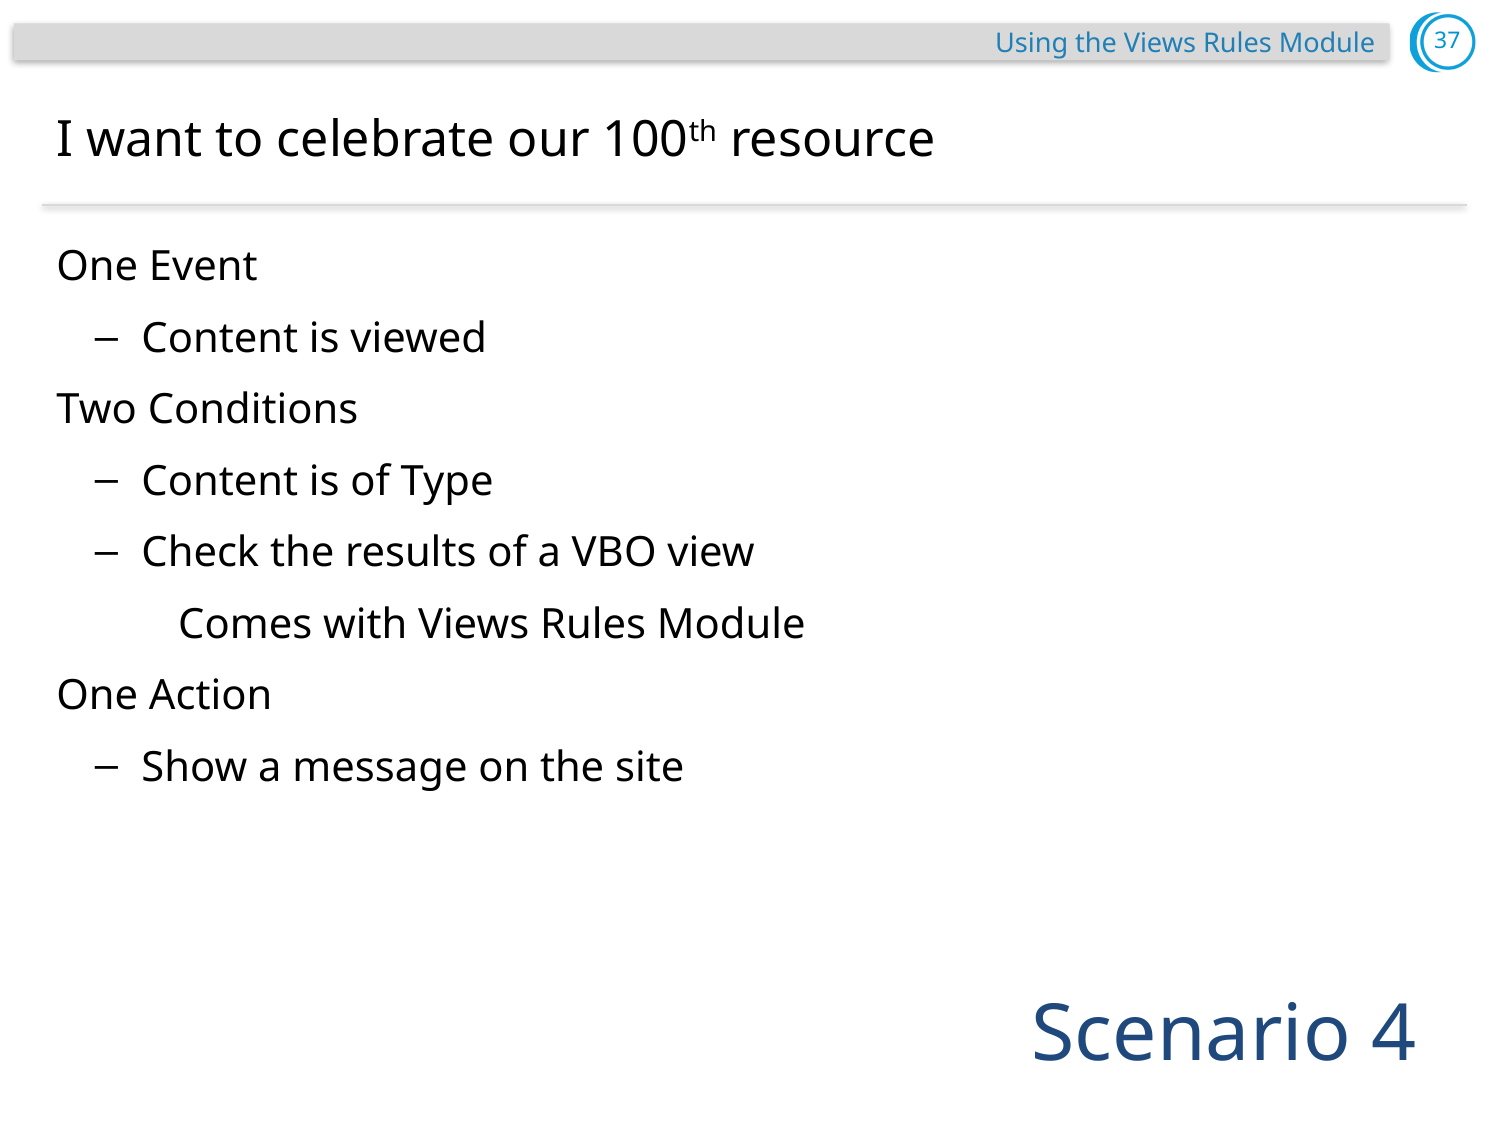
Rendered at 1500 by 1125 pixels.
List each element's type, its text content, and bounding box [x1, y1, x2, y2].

title I want to celebrate our 100th resource [41, 83, 1470, 192]
picture [1409, 12, 1478, 82]
list One Event Content is viewed Two Conditions Content is of Type Check the results of a VBO view Comes with Views Rules Module One Action Show a message on the site [41, 231, 1469, 1078]
picture [1409, 12, 1431, 34]
text_box Scenario 4 [1016, 939, 1461, 1119]
list Using the Views Rules Module [41, 24, 1390, 60]
